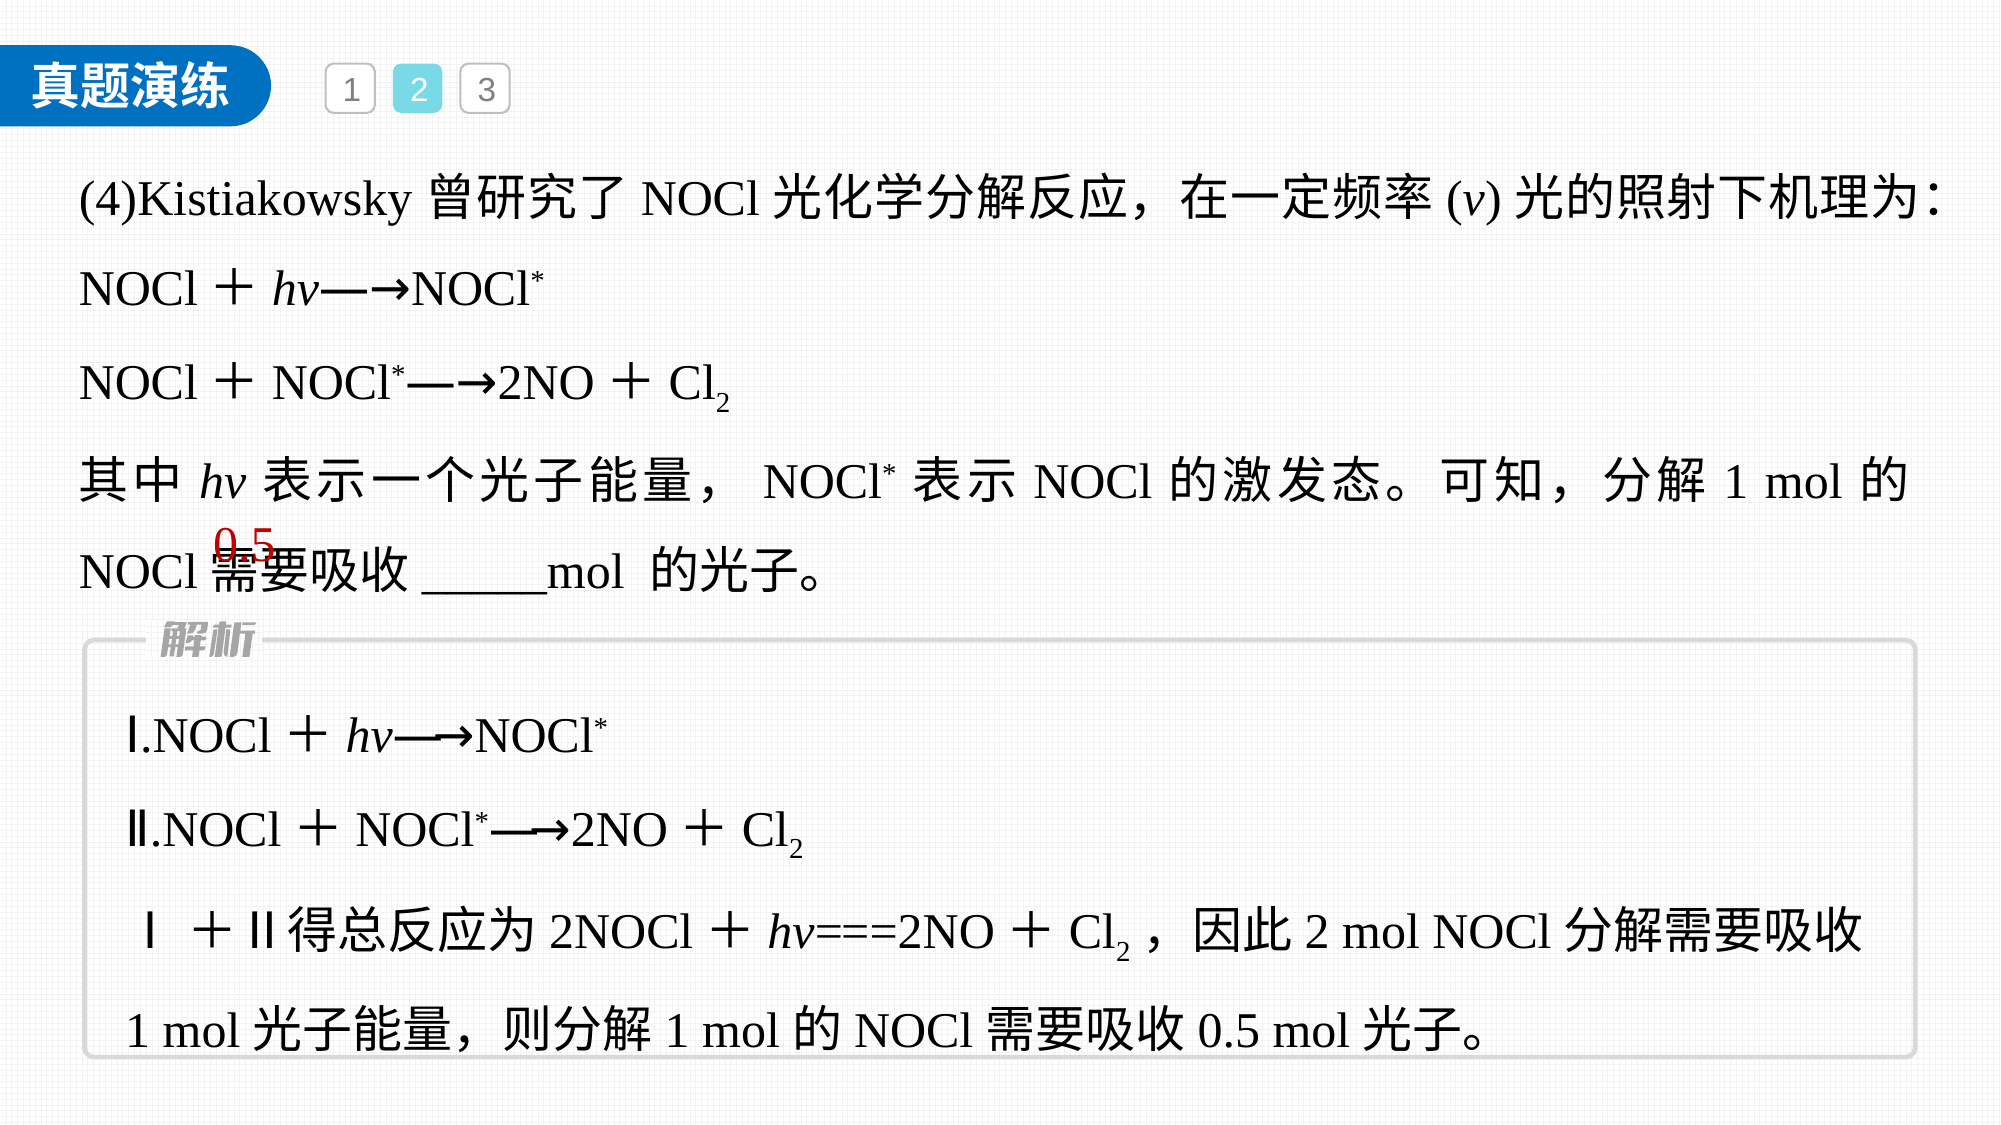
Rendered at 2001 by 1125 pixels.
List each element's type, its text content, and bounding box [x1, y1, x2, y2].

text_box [84, 621, 1916, 1057]
text_box 0.5 [198, 503, 291, 579]
text_box (4)Kistiakowsky曾研究了NOCl光化学分解反应，在一定频率(ν)光的照射下机理为： NOCl＋hν―→NOCl* NOCl＋NOCl*―→2NO＋Cl2 其中hν表示一个光子能量，NOCl*表示NOCl的激发态。可知，分解1 mol的NOCl需要吸收_____mol 的光子。 [63, 128, 1936, 606]
text_box 1 [324, 62, 376, 114]
text_box 2 [391, 62, 444, 114]
text_box 3 [459, 62, 511, 114]
text_box Ⅰ.NOCl＋hν―→NOCl* Ⅱ.NOCl＋NOCl*―→2NO＋Cl2 Ⅰ＋Ⅱ得总反应为2NOCl＋hν===2NO＋Cl2，因此2 mol NOCl分解需要吸收1 mol光子能量，则分解1 mol的NOCl需要吸收0.5 mol光子。 [110, 1057, 1890, 1065]
